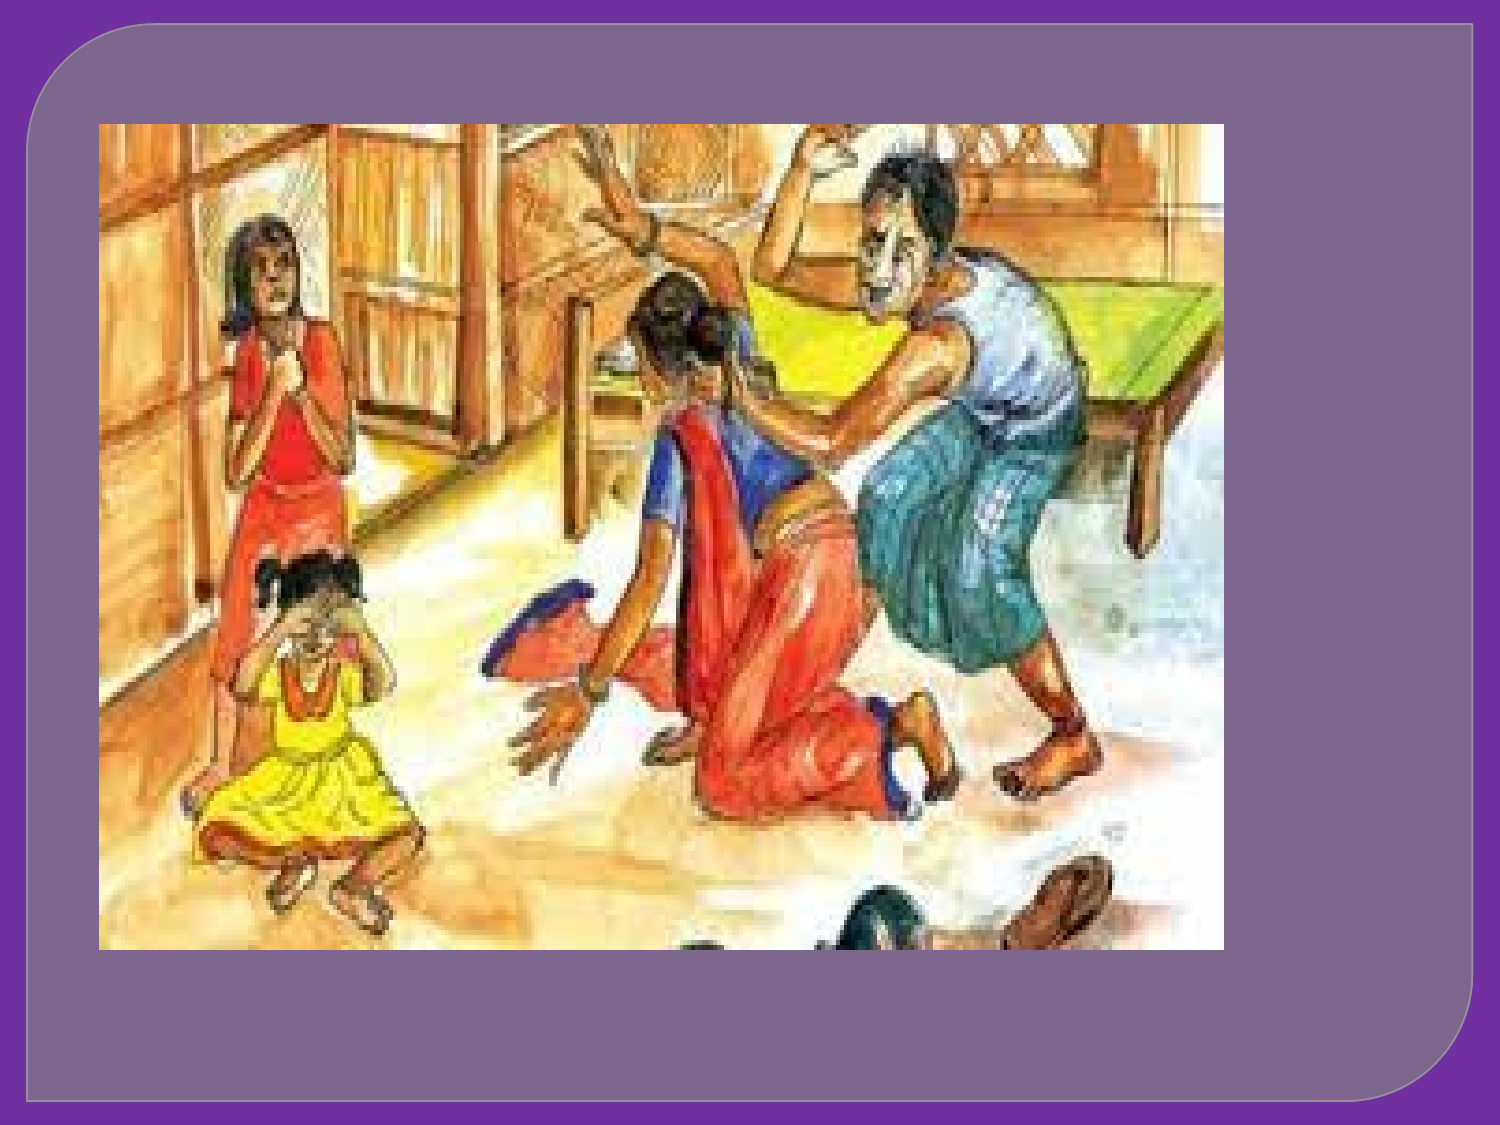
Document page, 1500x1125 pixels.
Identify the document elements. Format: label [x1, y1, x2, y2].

picture [99, 124, 1224, 951]
